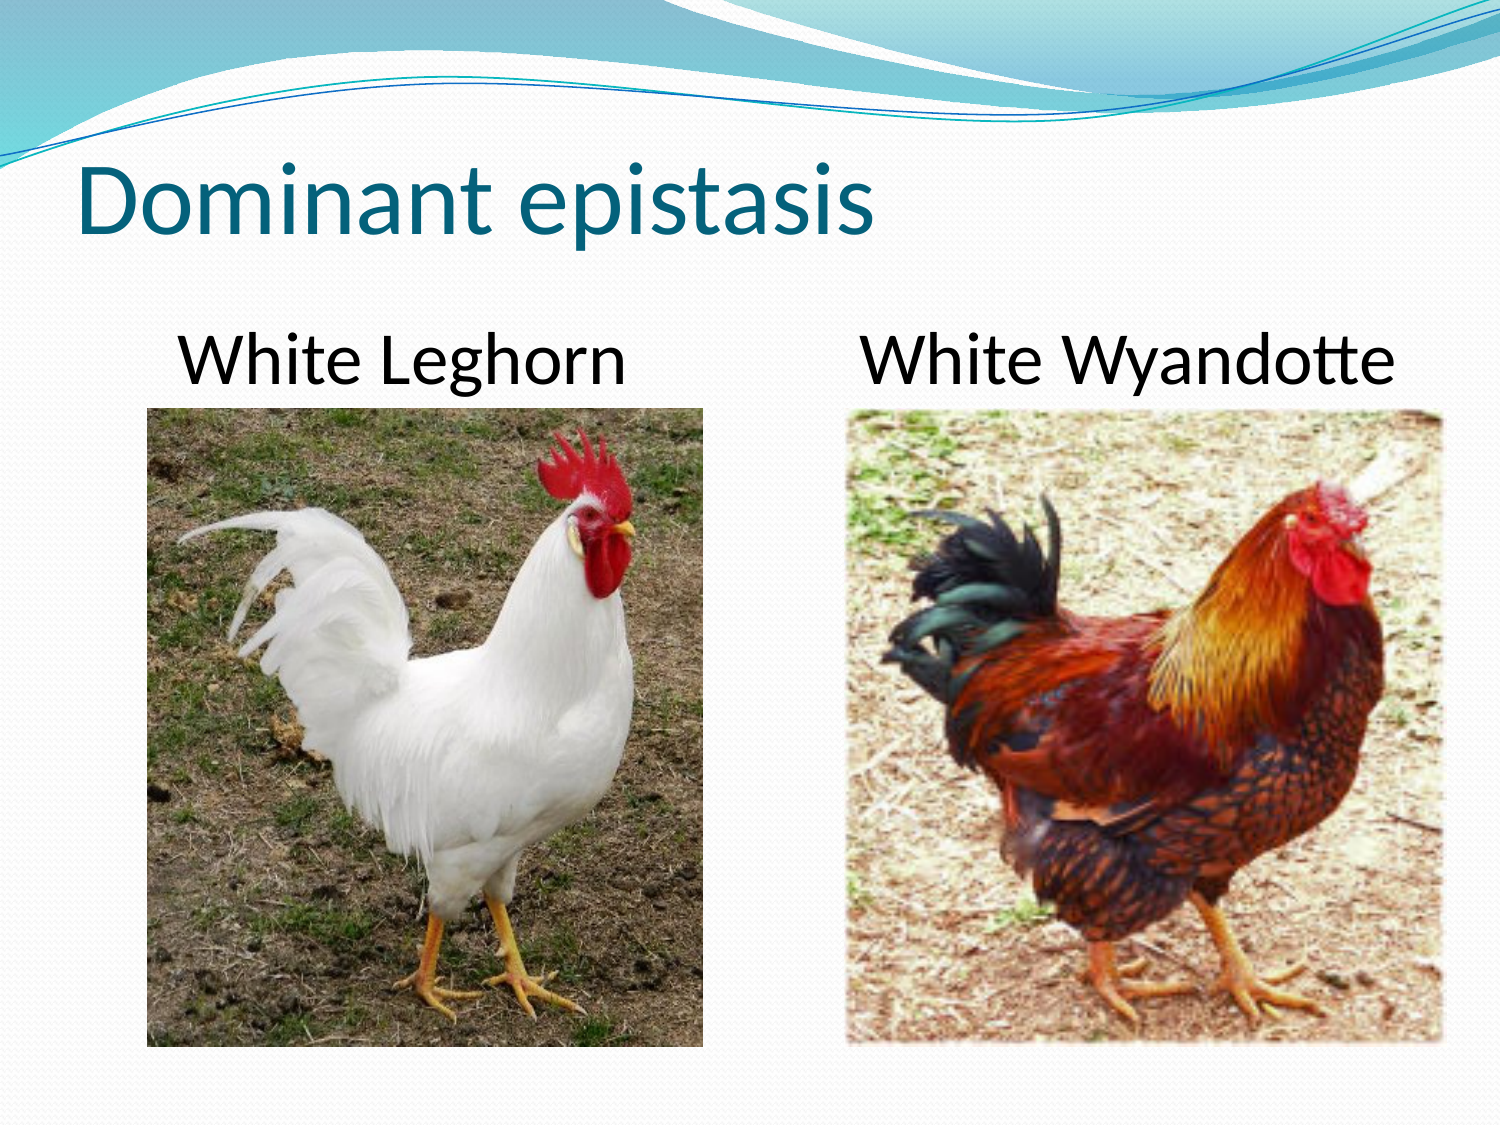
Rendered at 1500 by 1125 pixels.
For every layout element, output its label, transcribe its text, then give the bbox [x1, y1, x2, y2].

title Dominant epistasis [75, 115, 1425, 256]
picture [844, 408, 1448, 1048]
text_box White Wyandotte [844, 302, 1436, 408]
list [147, 408, 703, 1048]
text_box White Leghorn [112, 302, 739, 408]
